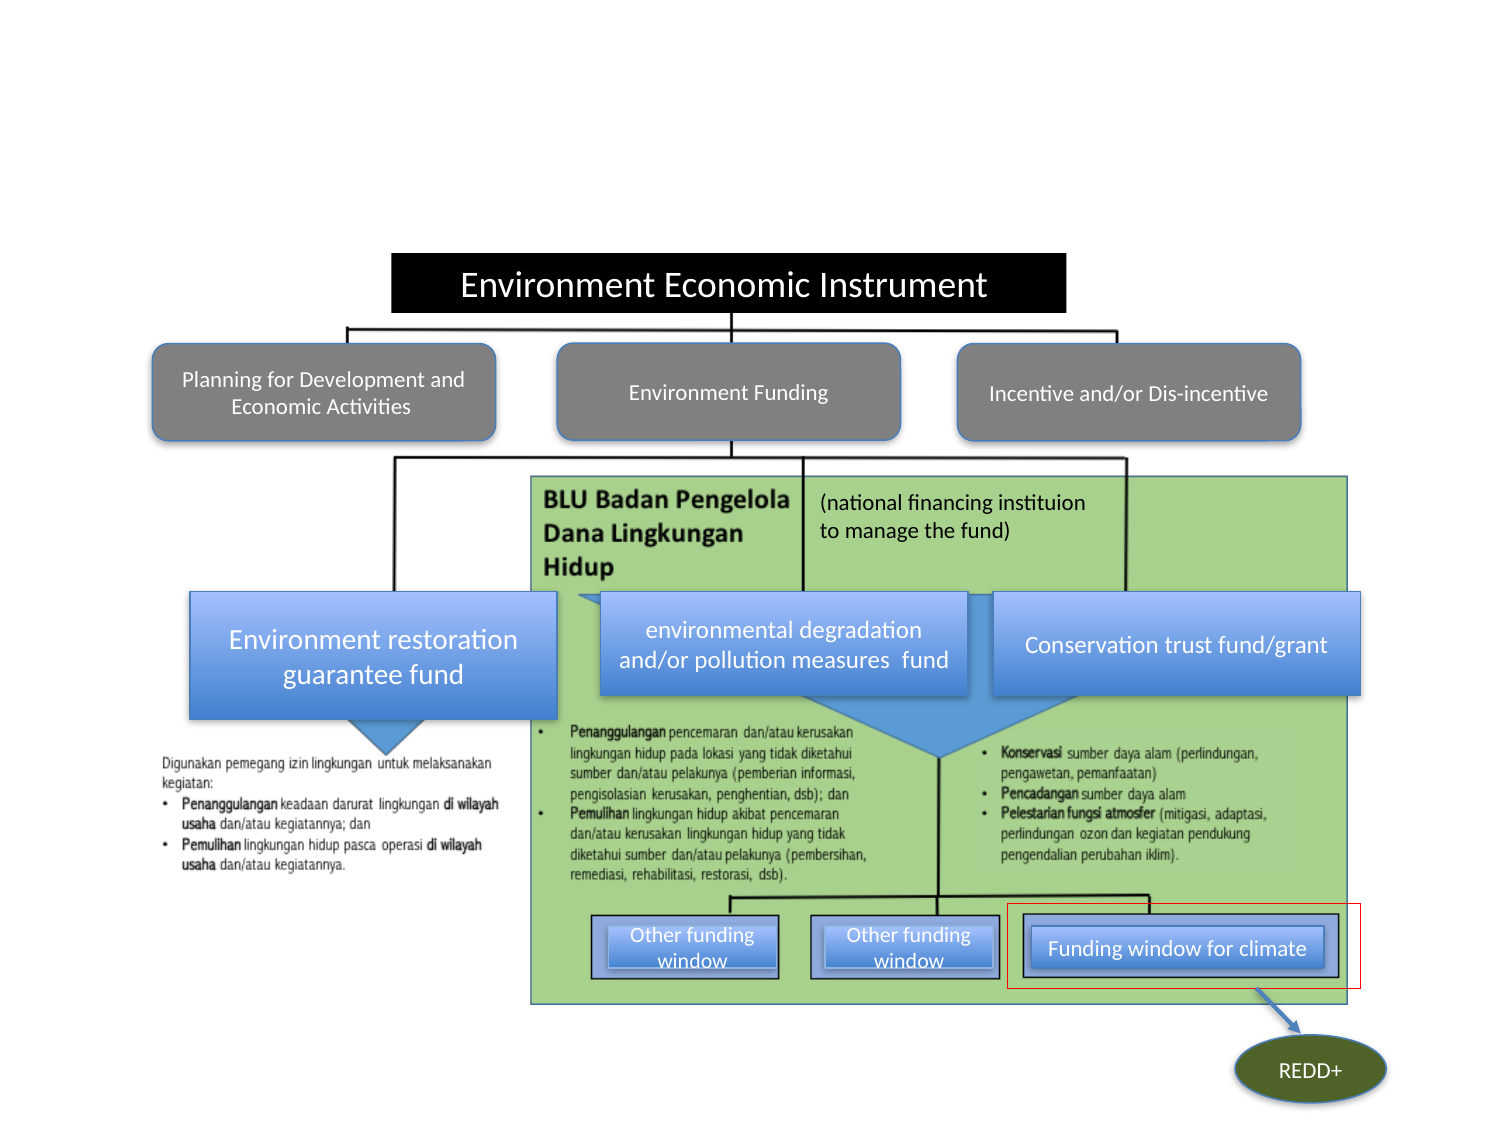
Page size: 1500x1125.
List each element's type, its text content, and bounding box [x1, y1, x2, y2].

text_box REDD+ [1234, 1034, 1388, 1104]
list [152, 262, 1348, 1006]
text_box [1255, 987, 1301, 1034]
text_box Environment Economic Instrument [391, 253, 1067, 260]
text_box Conservation trust fund/grant [1352, 591, 1361, 696]
text_box [1352, 903, 1361, 989]
